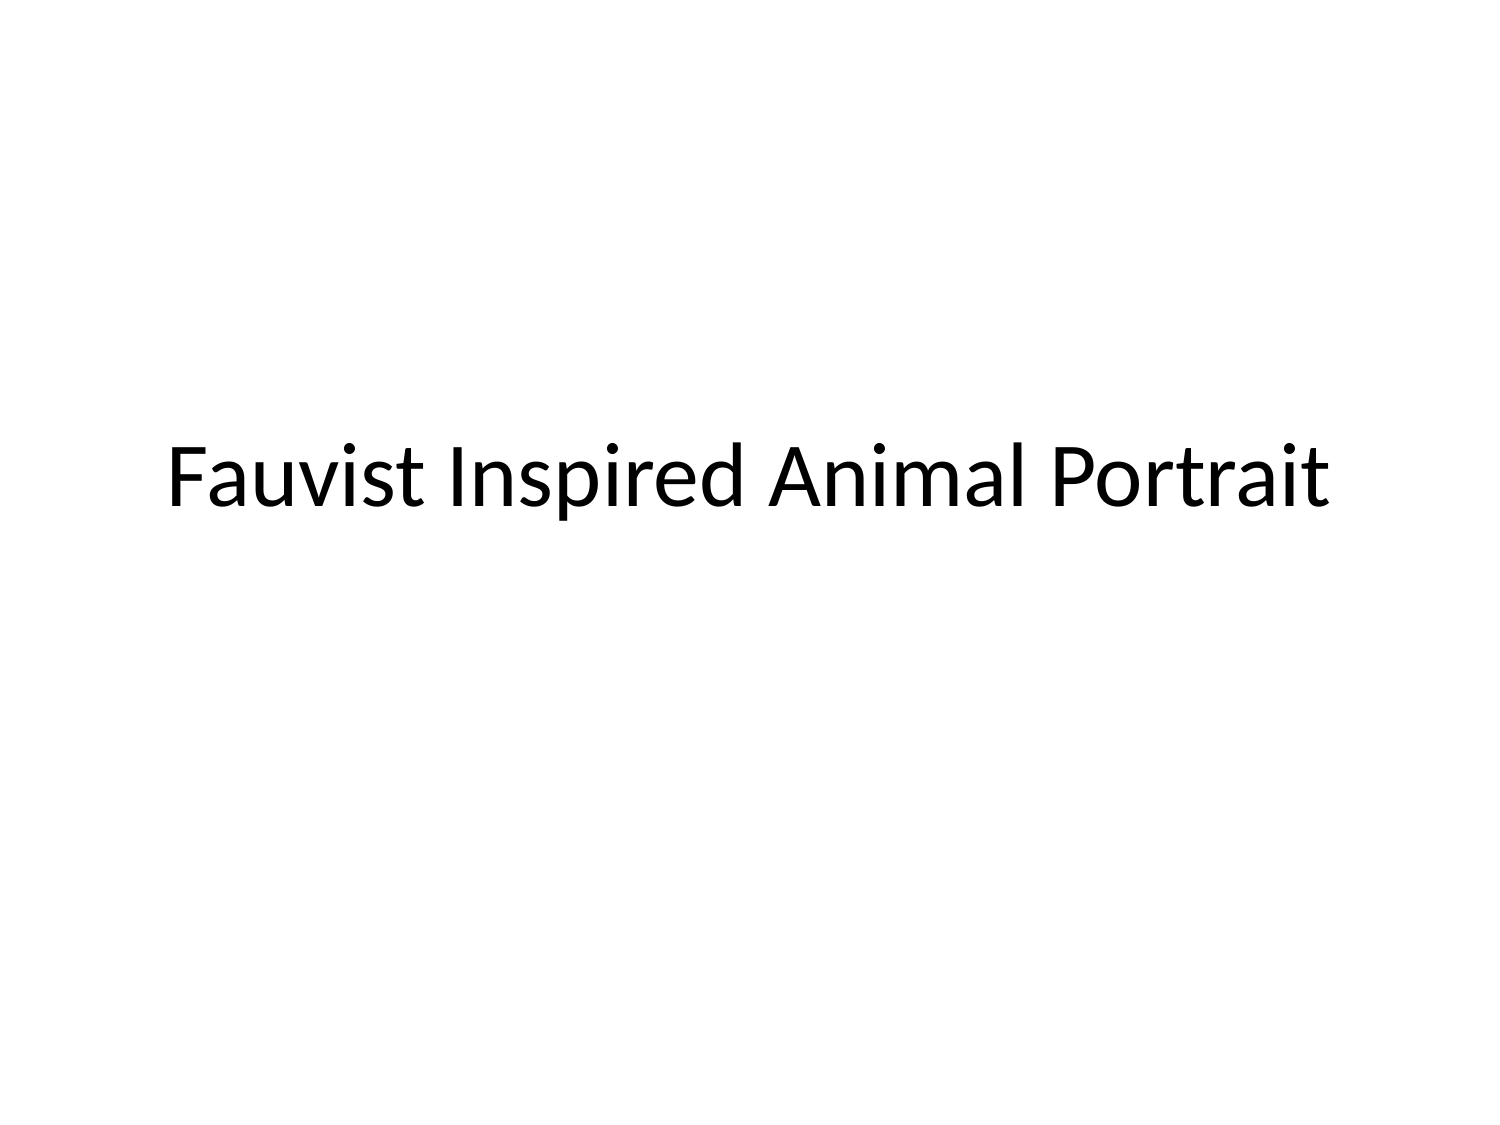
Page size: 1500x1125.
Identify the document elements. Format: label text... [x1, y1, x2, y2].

title Fauvist Inspired Animal Portrait [112, 349, 1388, 591]
